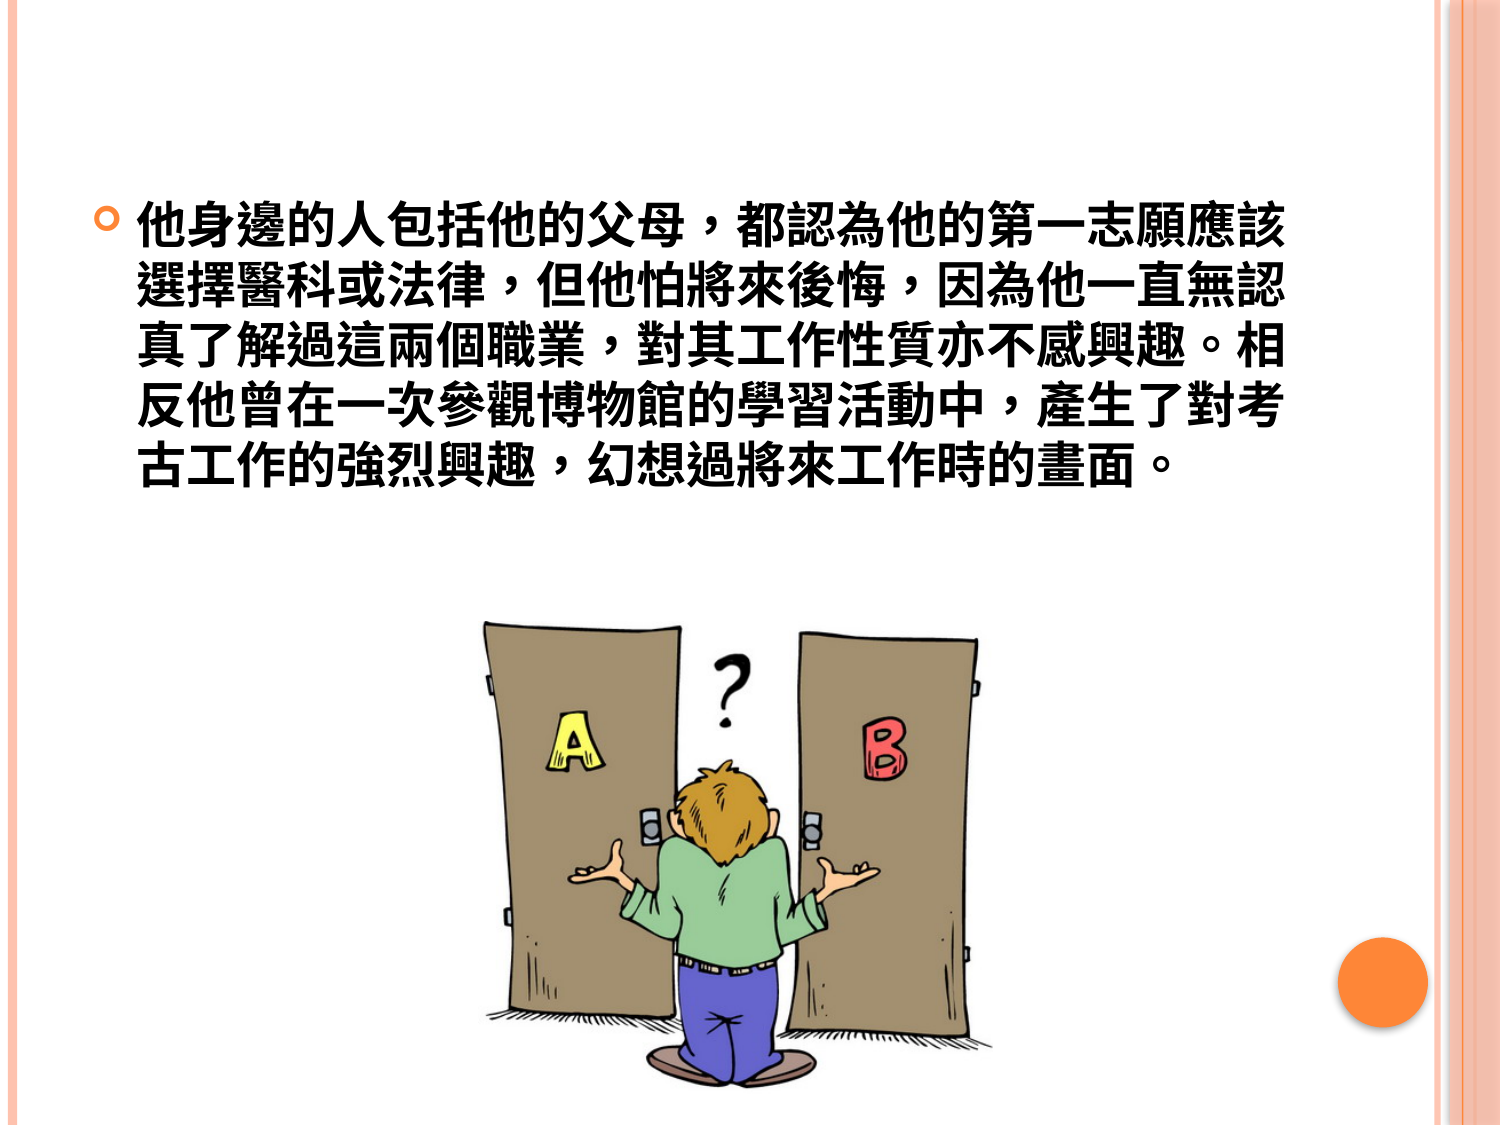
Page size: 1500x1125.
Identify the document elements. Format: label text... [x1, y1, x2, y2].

picture [477, 620, 993, 1094]
list 他身邊的人包括他的父母，都認為他的第一志願應該選擇醫科或法律，但他怕將來後悔，因為他一直無認真了解過這兩個職業，對其工作性質亦不感興趣。相反他曾在一次參觀博物館的學習活動中，產生了對考古工作的強烈興趣，幻想過將來工作時的畫面。 [76, 113, 1343, 914]
